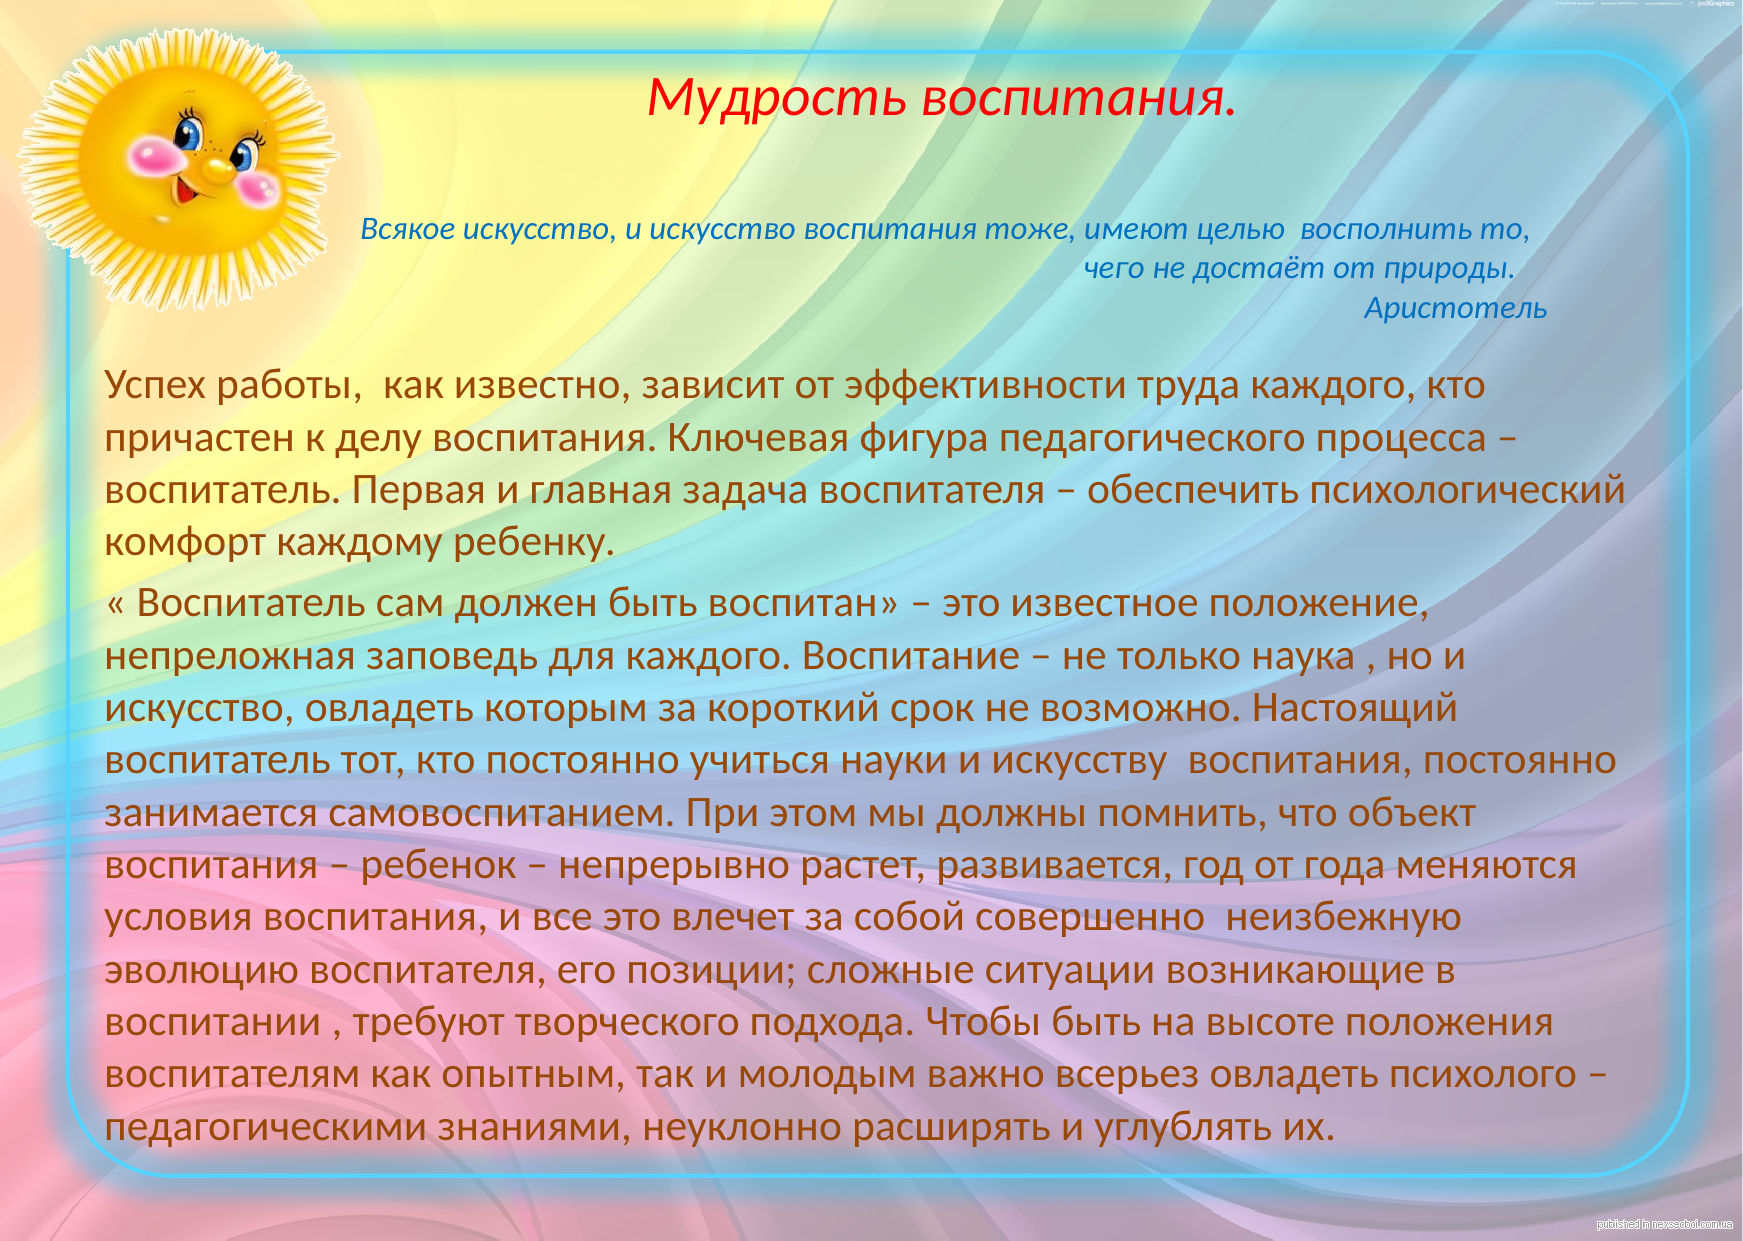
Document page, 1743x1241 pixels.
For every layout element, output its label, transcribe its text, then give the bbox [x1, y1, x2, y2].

title Мудрость воспитания. Всякое искусство, и искусство воспитания тоже, имеют целью восполнить то, чего не достаёт от природы. Аристотель [143, 49, 1743, 334]
picture [13, 12, 395, 375]
list Успех работы, как известно, зависит от эффективности труда каждого, кто причастен к делу воспитания. Ключевая фигура педагогического процесса – воспитатель. Первая и главная задача воспитателя – обеспечить психологический комфорт каждому ребенку. « Воспитатель сам должен быть воспитан» – это известное положение, непреложная заповедь для каждого. Воспитание – не только наука , но и искусство, овладеть которым за короткий срок не возможно. Настоящий воспитатель тот, кто постоянно учиться науки и искусству воспитания, постоянно занимается самовоспитанием. При этом мы должны помнить, что объект воспитания – ребенок – непрерывно растет, развивается, год от года меняются условия воспитания, и все это влечет за собой совершенно неизбежную эволюцию воспитателя, его позиции; сложные ситуации возникающие в воспитании , требуют творческого подхода. Чтобы быть на высоте положения воспитателям как опытным, так и молодым важно всерьез овладеть психолого – педагогическими знаниями, неуклонно расширять и углублять их. [87, 346, 1656, 1194]
